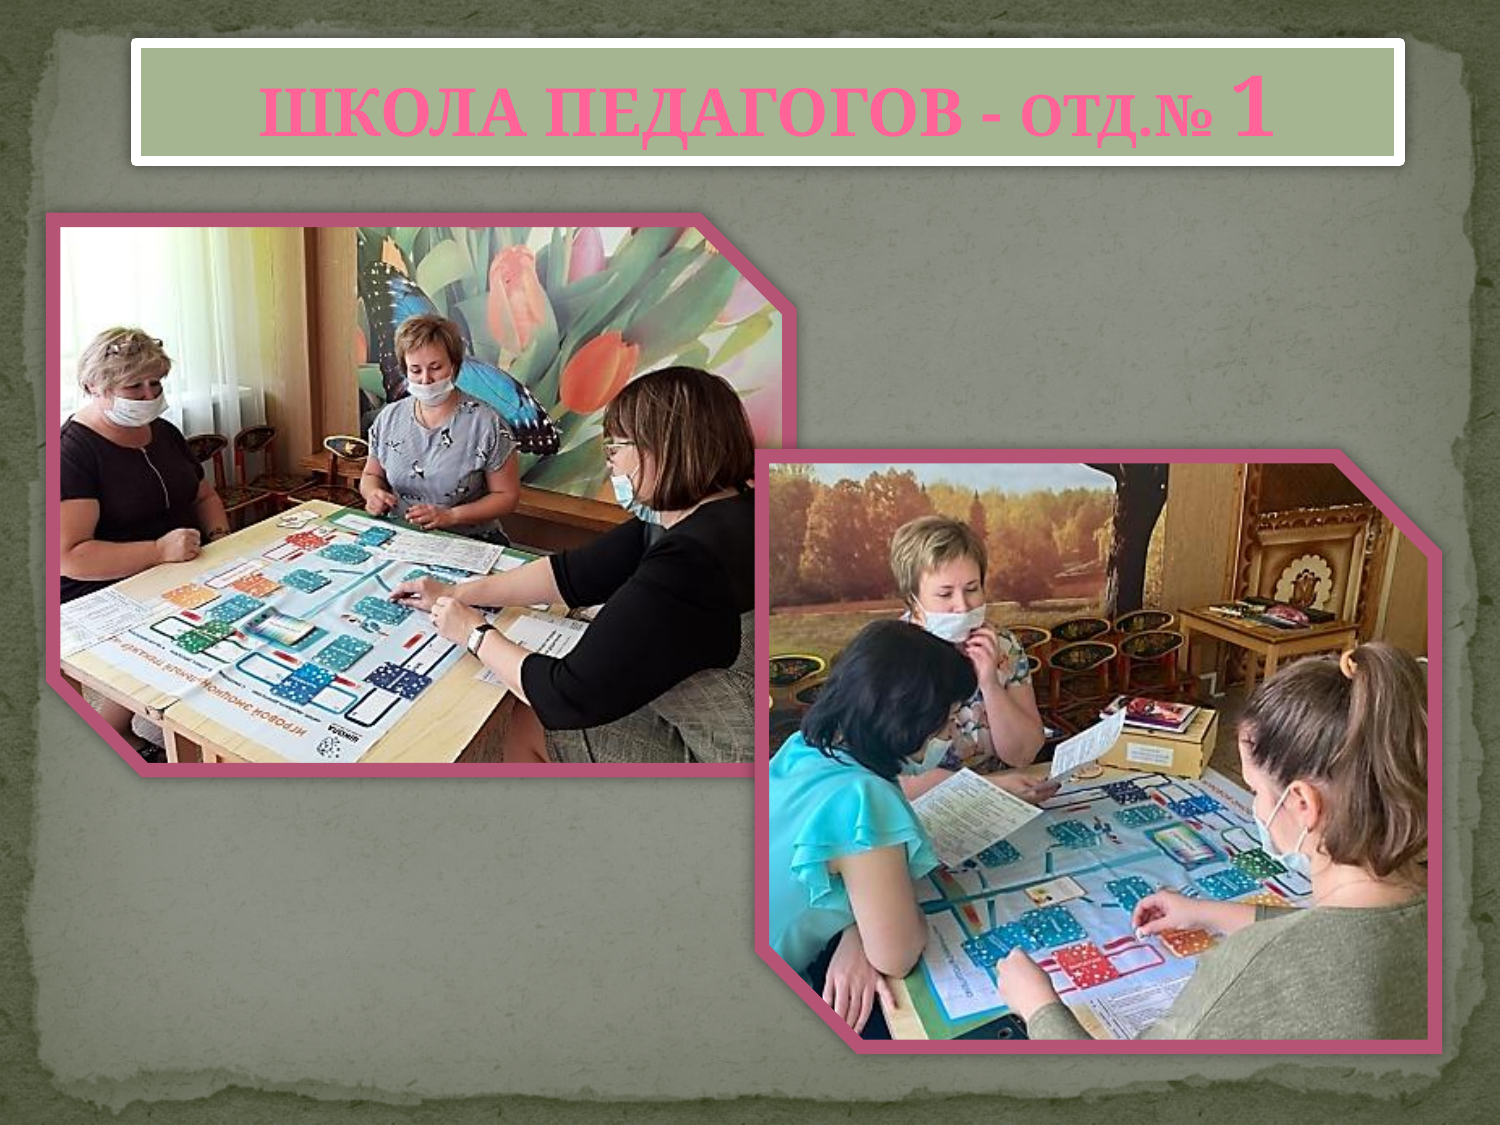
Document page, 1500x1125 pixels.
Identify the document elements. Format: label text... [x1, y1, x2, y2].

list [763, 458, 1433, 1045]
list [56, 222, 788, 769]
title Школа педагогов - отд.№ 1 [131, 38, 1405, 166]
